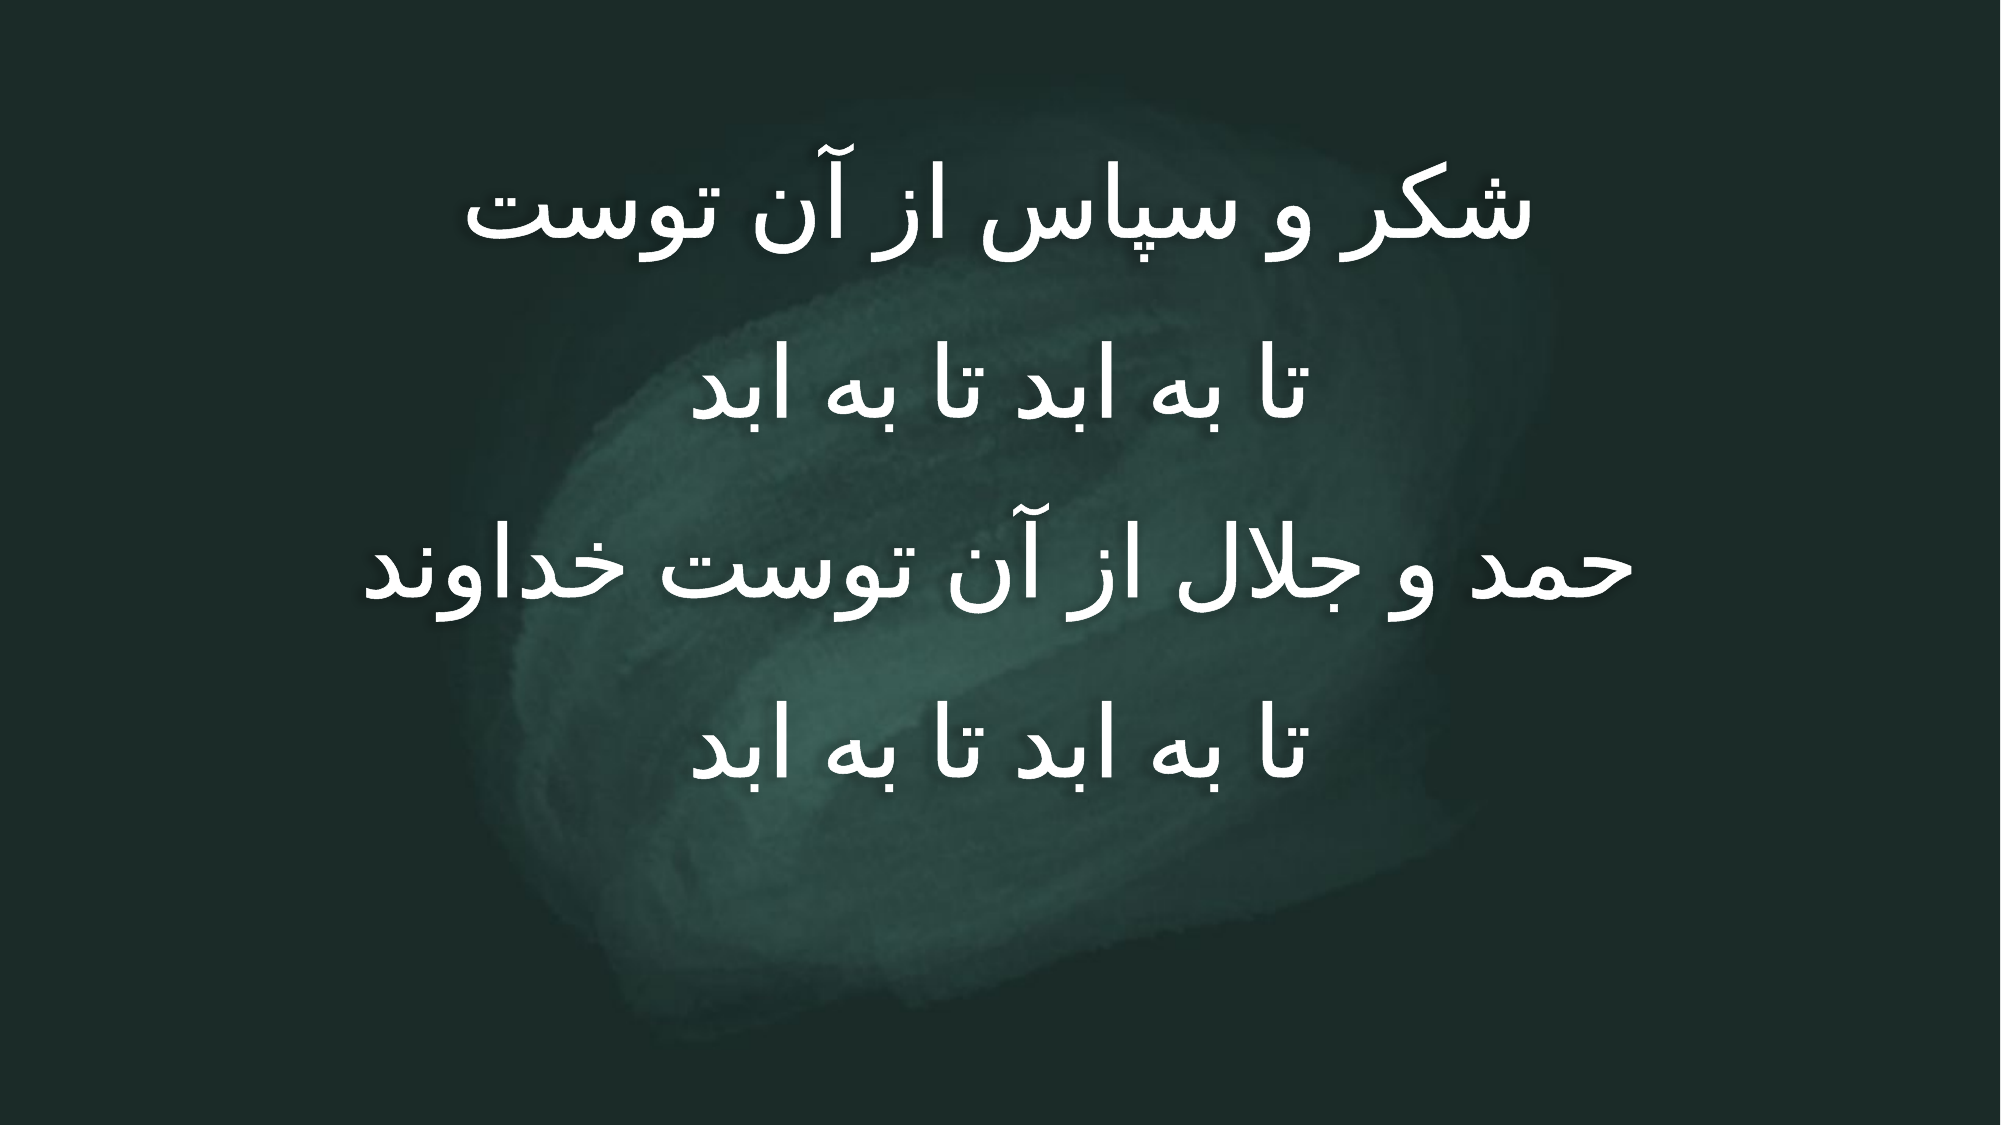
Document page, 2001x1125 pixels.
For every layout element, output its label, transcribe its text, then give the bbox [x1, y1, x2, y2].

text_box شکر و سپاس از آن توست تا به ابد تا به ابد حمد و جلال از آن توست خداوند تا به ابد تا به ابد [0, 0, 2000, 1125]
